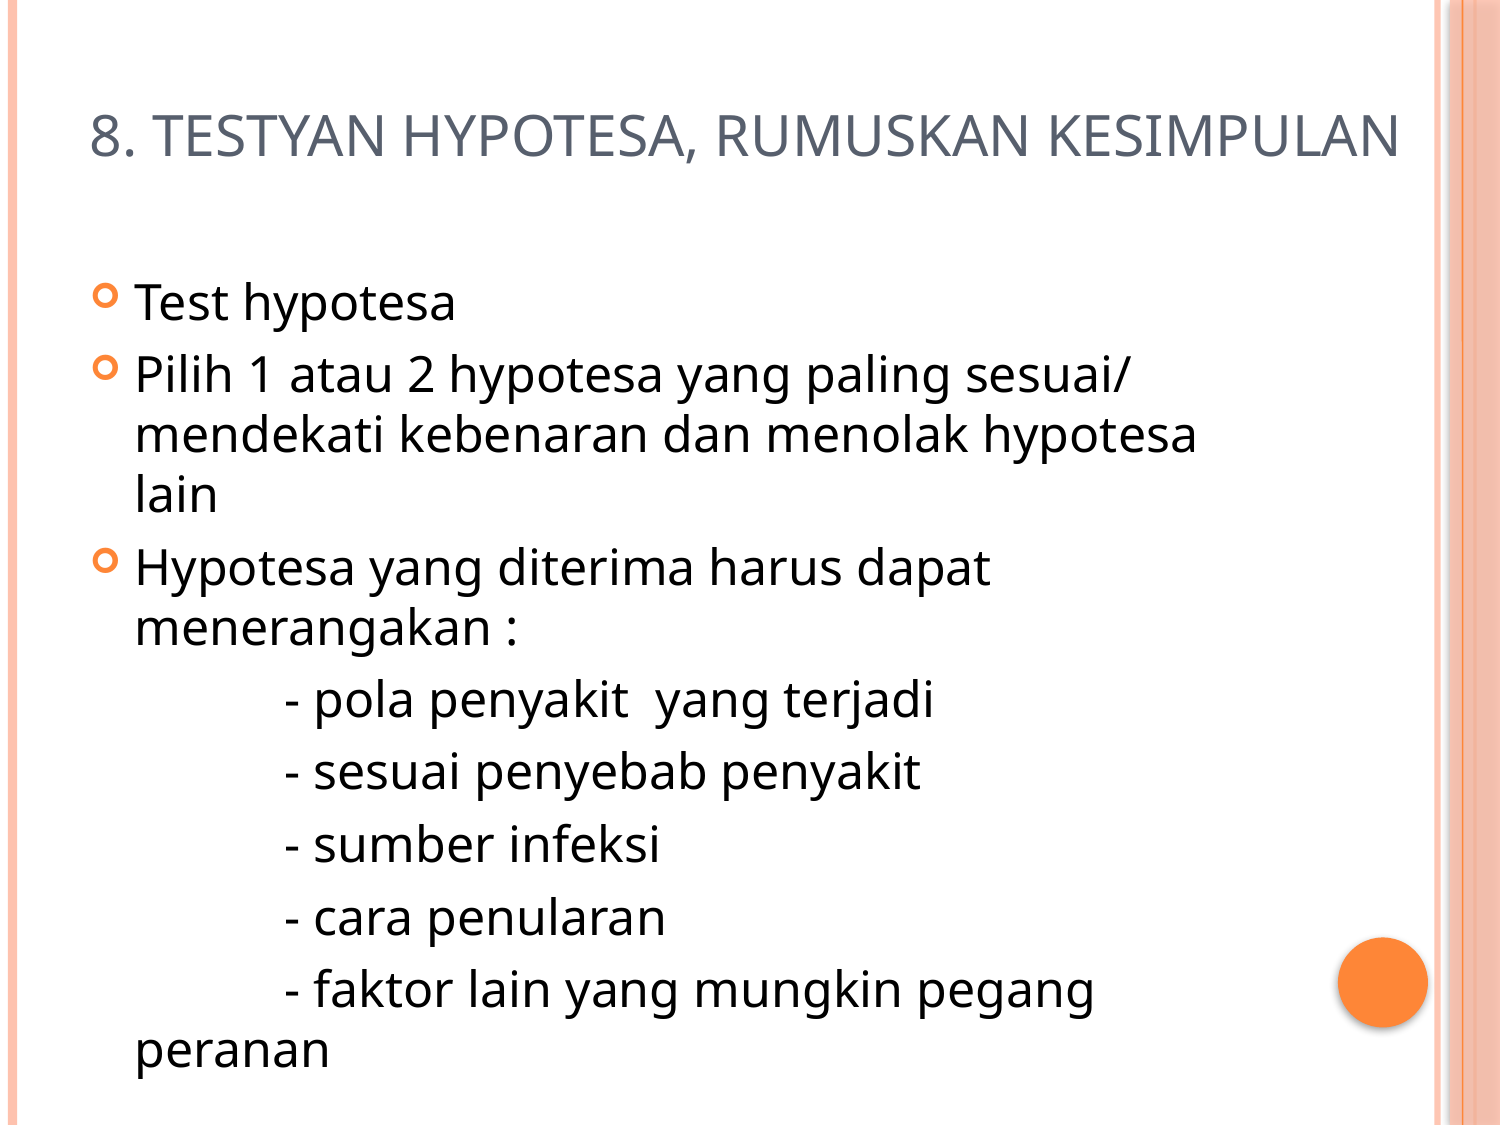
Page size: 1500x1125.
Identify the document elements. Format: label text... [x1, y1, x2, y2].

title 8. TESTyan HYPOTESA, RUMUSKAN KESIMPULAN [75, 24, 1425, 175]
list Test hypotesa Pilih 1 atau 2 hypotesa yang paling sesuai/ mendekati kebenaran dan menolak hypotesa lain Hypotesa yang diterima harus dapat menerangakan : - pola penyakit yang terjadi - sesuai penyebab penyakit - sumber infeksi - cara penularan - faktor lain yang mungkin pegang peranan [75, 262, 1300, 1062]
